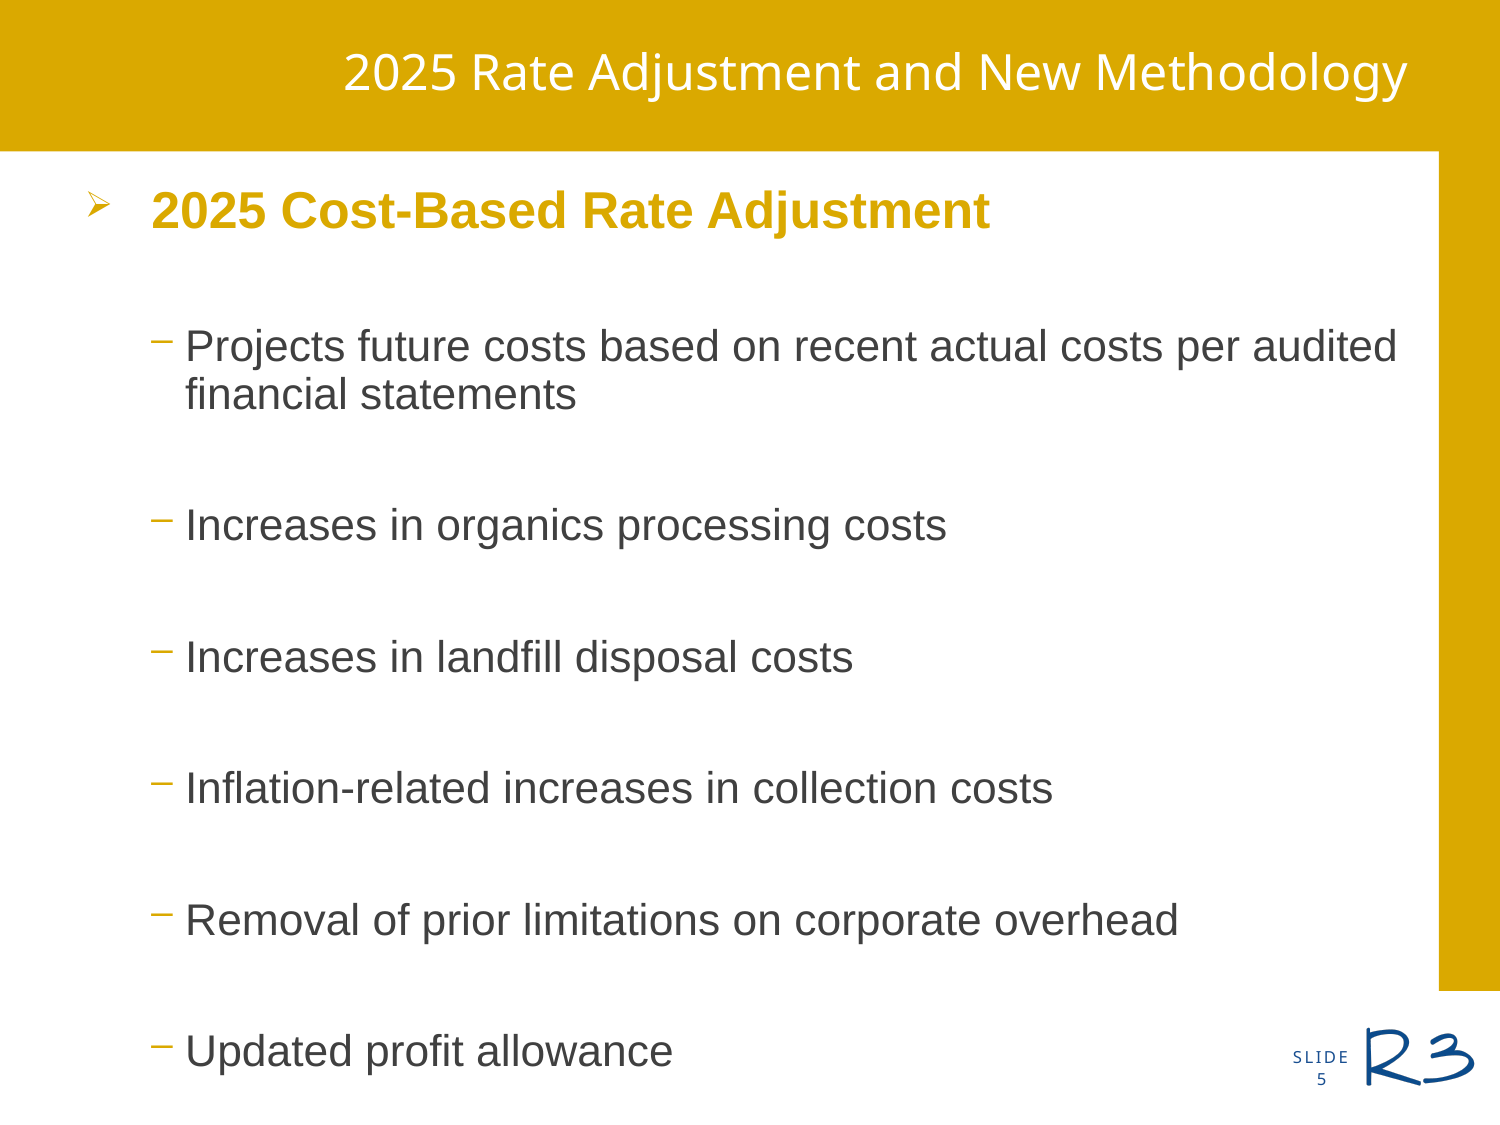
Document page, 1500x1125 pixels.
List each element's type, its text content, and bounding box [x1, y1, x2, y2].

list 2025 Cost-Based Rate Adjustment Projects future costs based on recent actual costs per audited financial statements Increases in organics processing costs Increases in landfill disposal costs Inflation-related increases in collection costs Removal of prior limitations on corporate overhead Updated profit allowance [69, 176, 1423, 1086]
picture [1364, 1027, 1476, 1087]
title 2025 Rate Adjustment and New Methodology [21, 39, 1423, 134]
